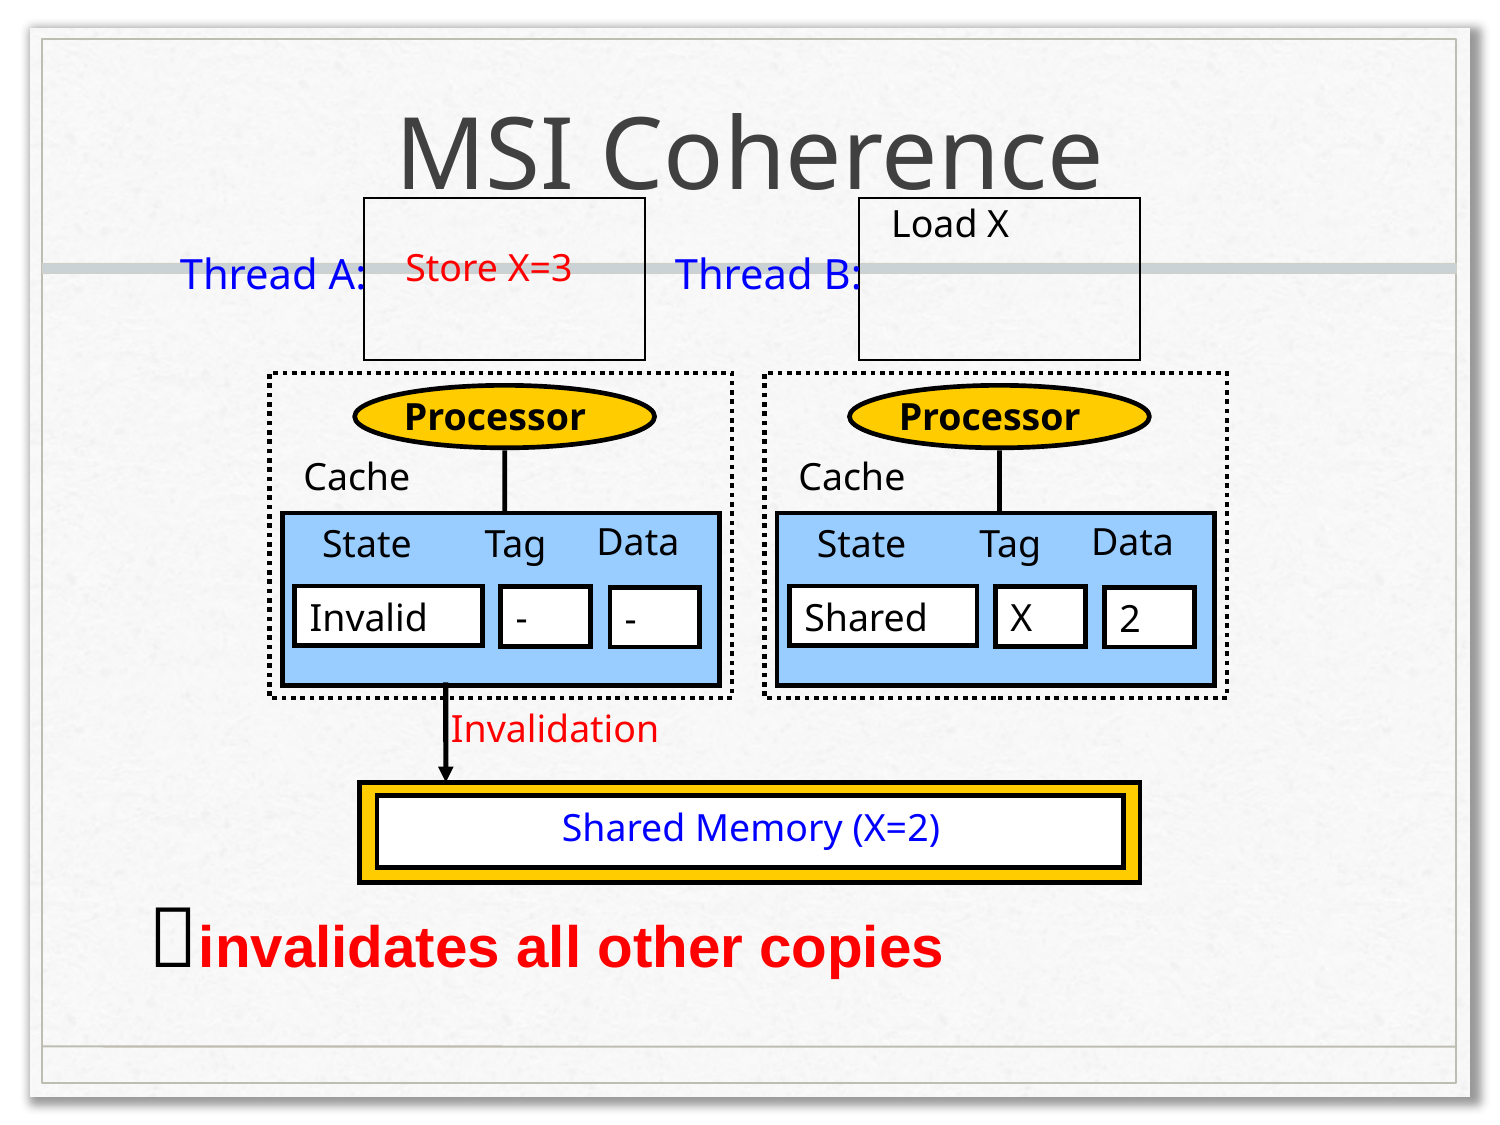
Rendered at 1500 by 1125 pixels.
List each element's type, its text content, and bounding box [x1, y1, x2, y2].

text_box invalidates all other copies [134, 877, 960, 992]
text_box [281, 510, 728, 686]
text_box Thread A: [164, 240, 382, 305]
text_box [859, 197, 1140, 361]
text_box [776, 510, 1223, 686]
text_box Invalidation [436, 697, 675, 758]
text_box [359, 781, 1141, 883]
text_box Thread B: [660, 240, 877, 305]
text_box Store X=3 [390, 236, 588, 297]
text_box [764, 372, 1227, 698]
title MSI Coherence [147, 40, 1353, 260]
text_box [439, 758, 453, 774]
picture [30, 28, 1470, 1097]
text_box Load X [876, 192, 1025, 252]
text_box [269, 372, 733, 698]
text_box [364, 197, 645, 361]
